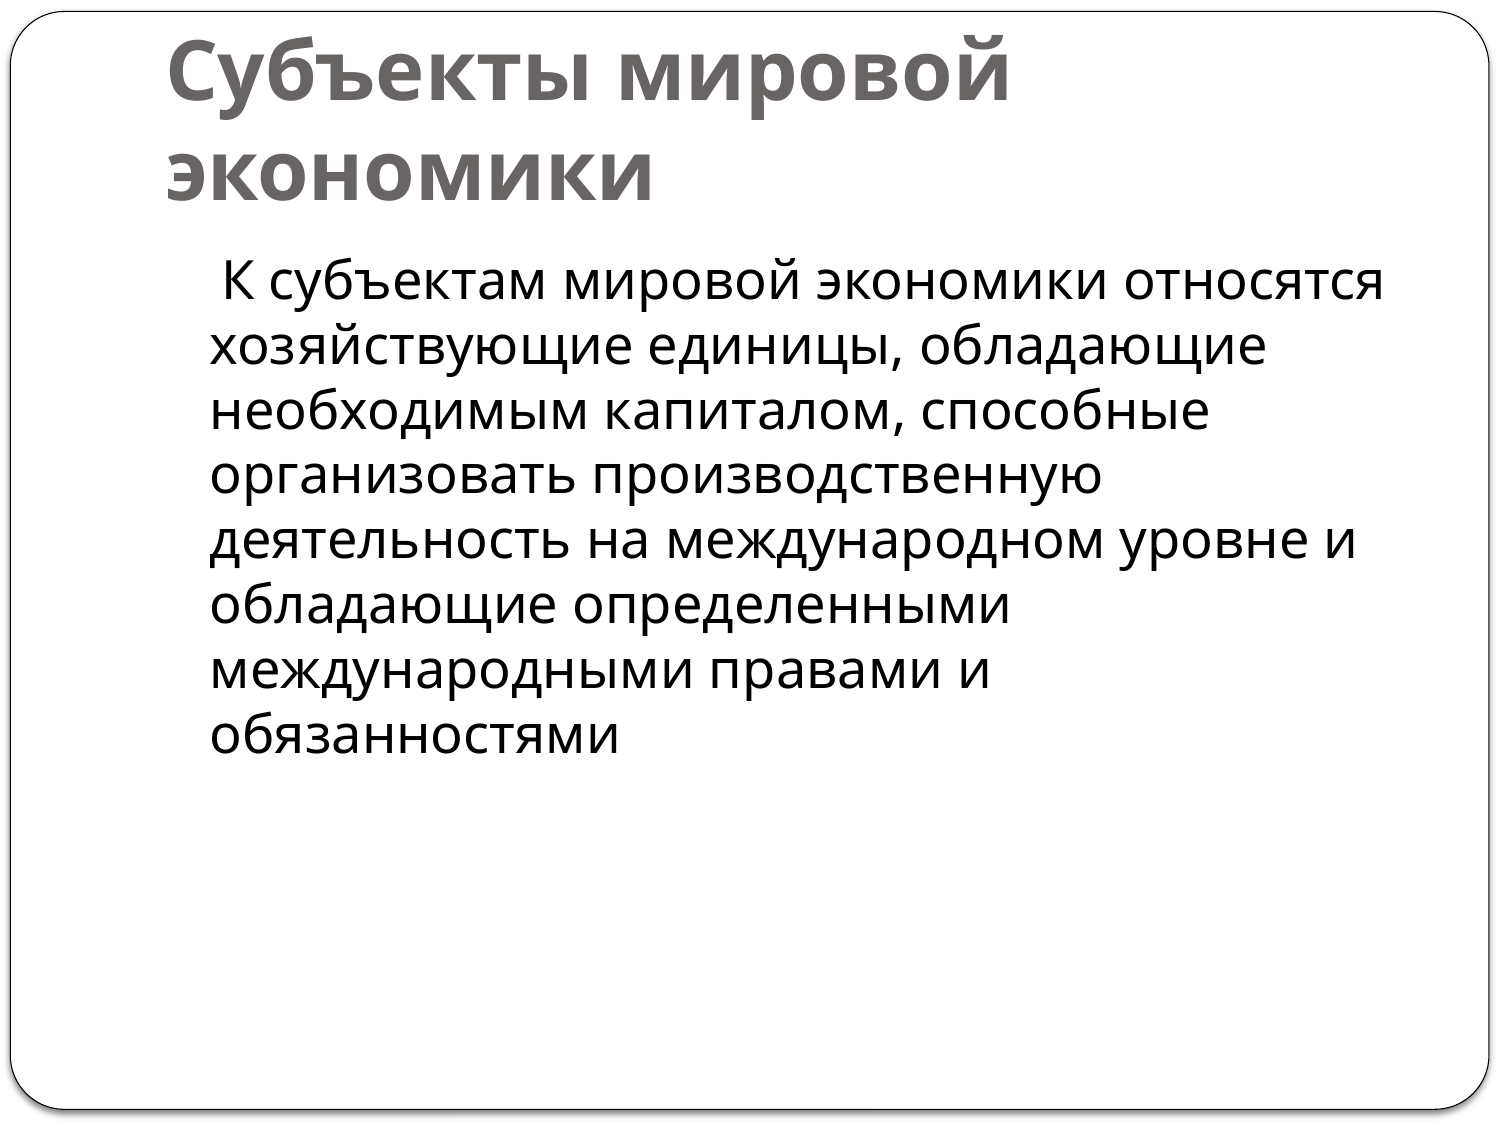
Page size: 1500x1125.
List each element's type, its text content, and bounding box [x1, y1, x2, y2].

list К субъектам мировой экономики относятся хозяйствующие единицы, обладающие необходимым капиталом, способные организовать производственную деятельность на международном уровне и обладающие определенными международными правами и обязанностями [149, 237, 1426, 988]
title Субъекты мировой экономики [149, 44, 1426, 233]
